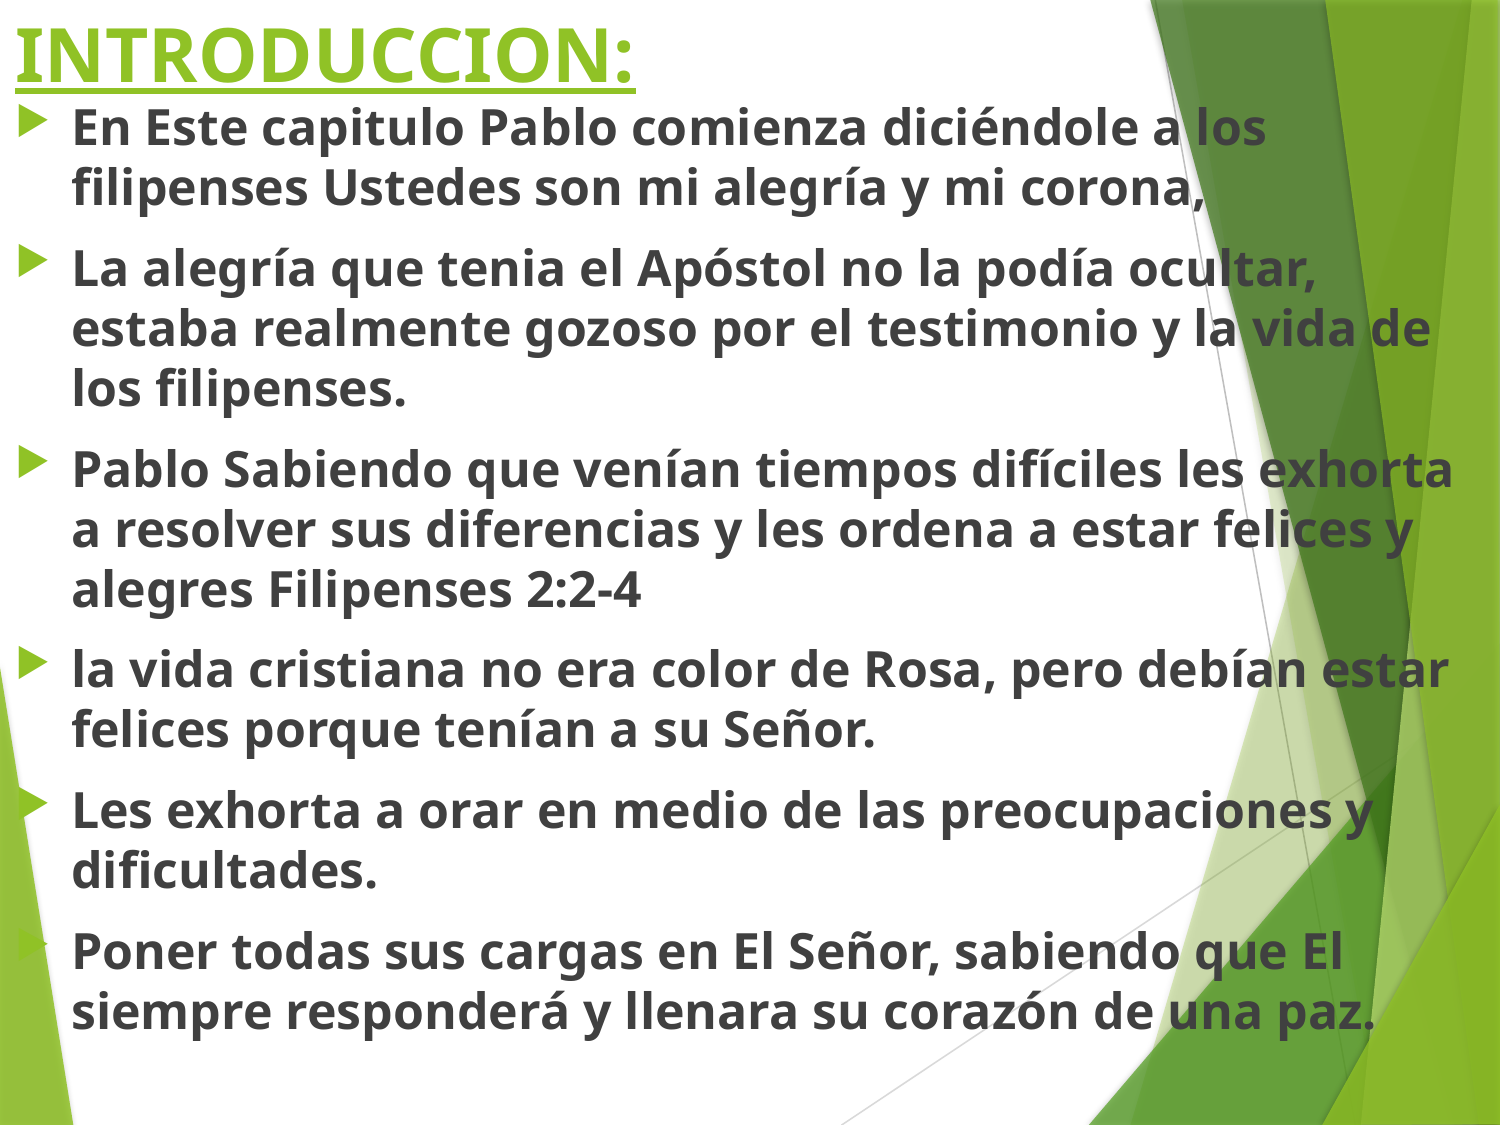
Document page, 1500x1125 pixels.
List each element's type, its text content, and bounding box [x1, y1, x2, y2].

title INTRODUCCION: [0, 0, 1112, 87]
list En Este capitulo Pablo comienza diciéndole a los filipenses Ustedes son mi alegría y mi corona, La alegría que tenia el Apóstol no la podía ocultar, estaba realmente gozoso por el testimonio y la vida de los filipenses. Pablo Sabiendo que venían tiempos difíciles les exhorta a resolver sus diferencias y les ordena a estar felices y alegres Filipenses 2:2-4 la vida cristiana no era color de Rosa, pero debían estar felices porque tenían a su Señor. Les exhorta a orar en medio de las preocupaciones y dificultades. Poner todas sus cargas en El Señor, sabiendo que El siempre responderá y llenara su corazón de una paz. [0, 87, 1500, 1125]
